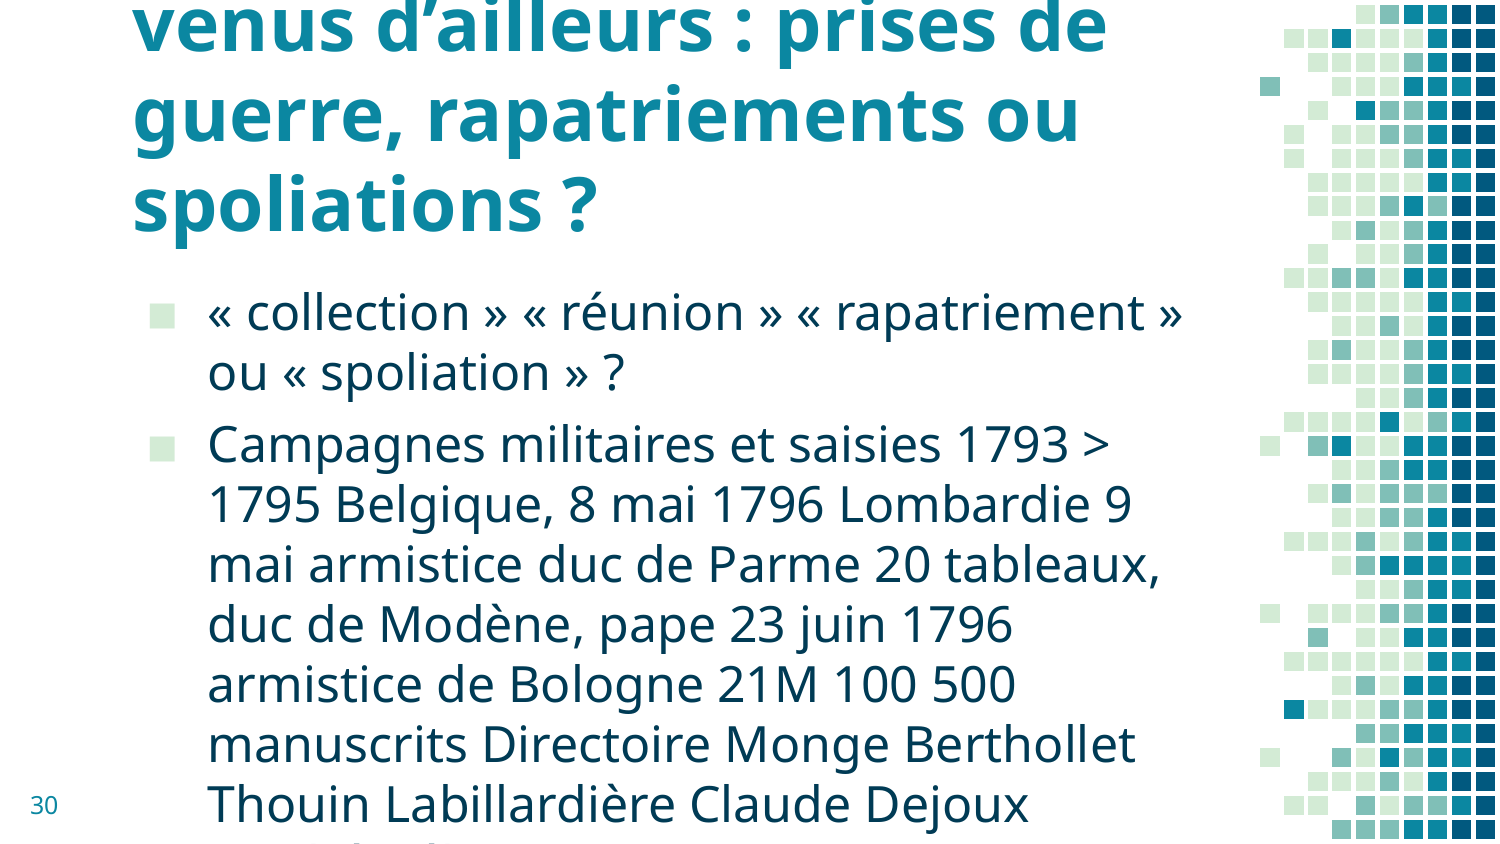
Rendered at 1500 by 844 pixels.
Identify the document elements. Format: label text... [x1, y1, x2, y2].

title 2. Translocations. Les objets venus d’ailleurs : prises de guerre, rapatriements ou spoliations ? [117, 121, 1227, 262]
list « collection » « réunion » « rapatriement » ou « spoliation » ? Campagnes militaires et saisies 1793 > 1795 Belgique, 8 mai 1796 Lombardie 9 mai armistice duc de Parme 20 tableaux, duc de Modène, pape 23 juin 1796 armistice de Bologne 21M 100 500 manuscrits Directoire Monge Berthollet Thouin Labillardière Claude Dejoux Barthémély [117, 265, 1227, 821]
slide_number 30 [15, 774, 105, 839]
